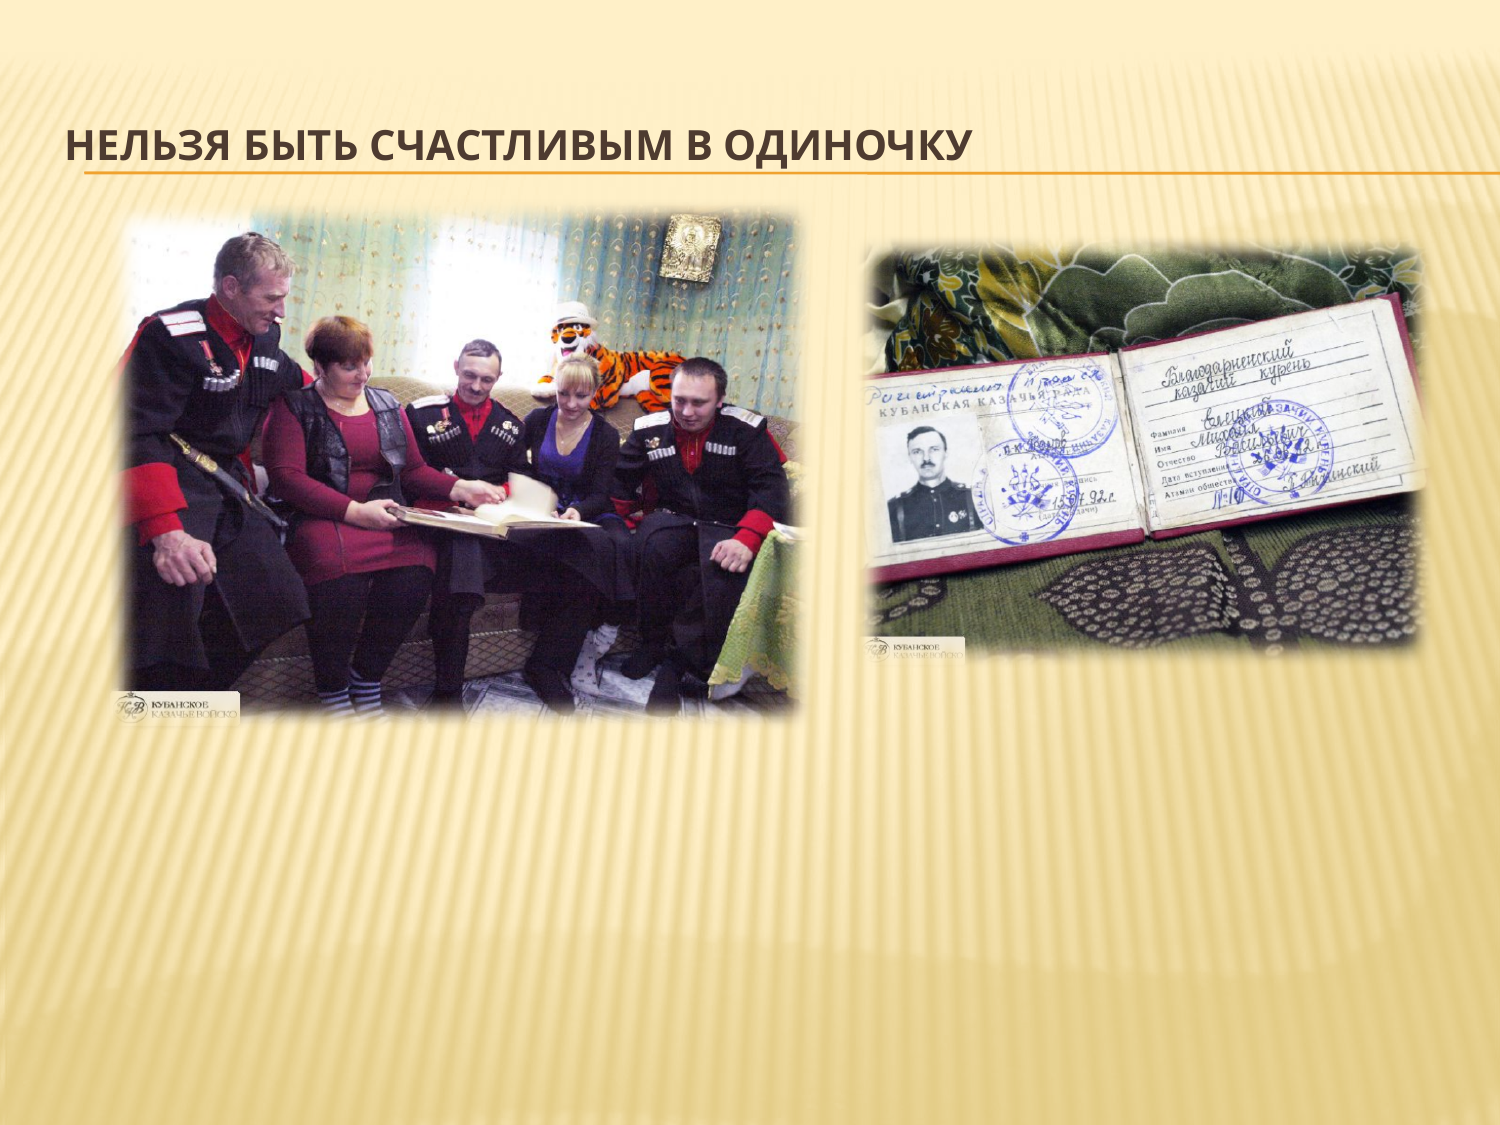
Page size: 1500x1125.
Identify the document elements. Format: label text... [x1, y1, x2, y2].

picture [854, 233, 1434, 669]
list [105, 198, 813, 730]
title Нельзя быть счастливым в одиночку [50, 75, 1475, 213]
